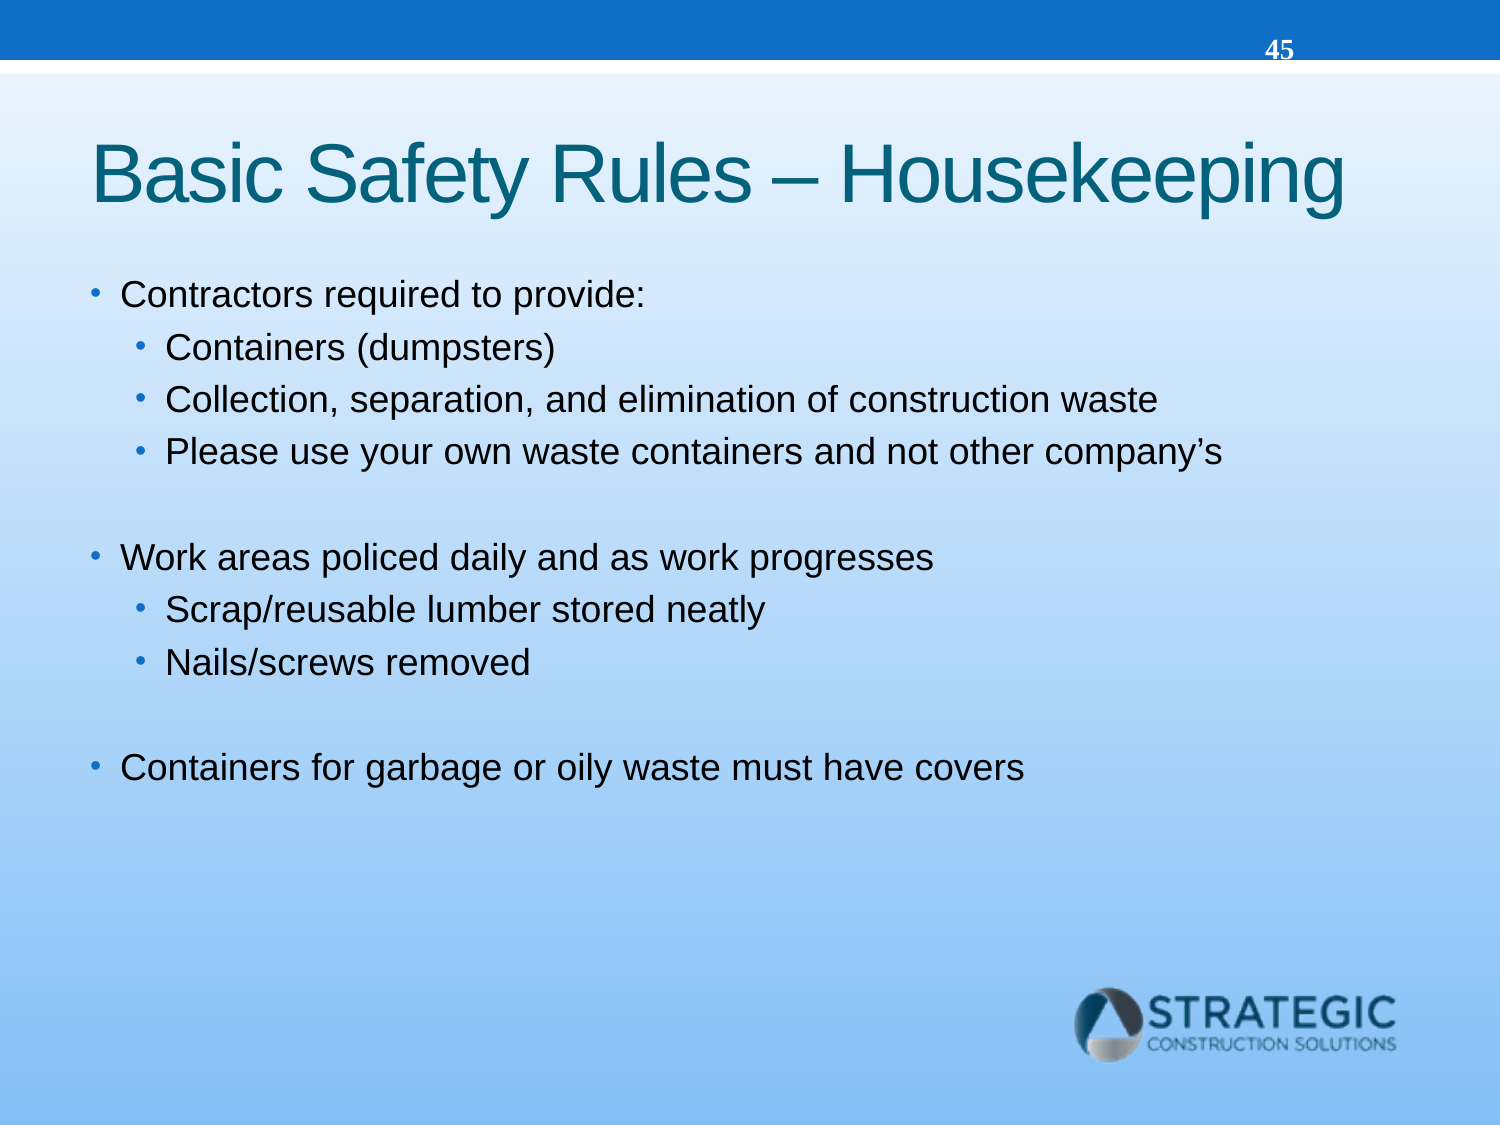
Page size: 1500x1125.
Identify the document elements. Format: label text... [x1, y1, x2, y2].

title Basic Safety Rules – Housekeeping [75, 87, 1425, 250]
picture [1071, 984, 1412, 1071]
slide_number 45 [1250, 3, 1425, 57]
list Contractors required to provide: Containers (dumpsters) Collection, separation, and elimination of construction waste Please use your own waste containers and not other company’s Work areas policed daily and as work progresses Scrap/reusable lumber stored neatly Nails/screws removed Containers for garbage or oily waste must have covers [75, 262, 1425, 1063]
